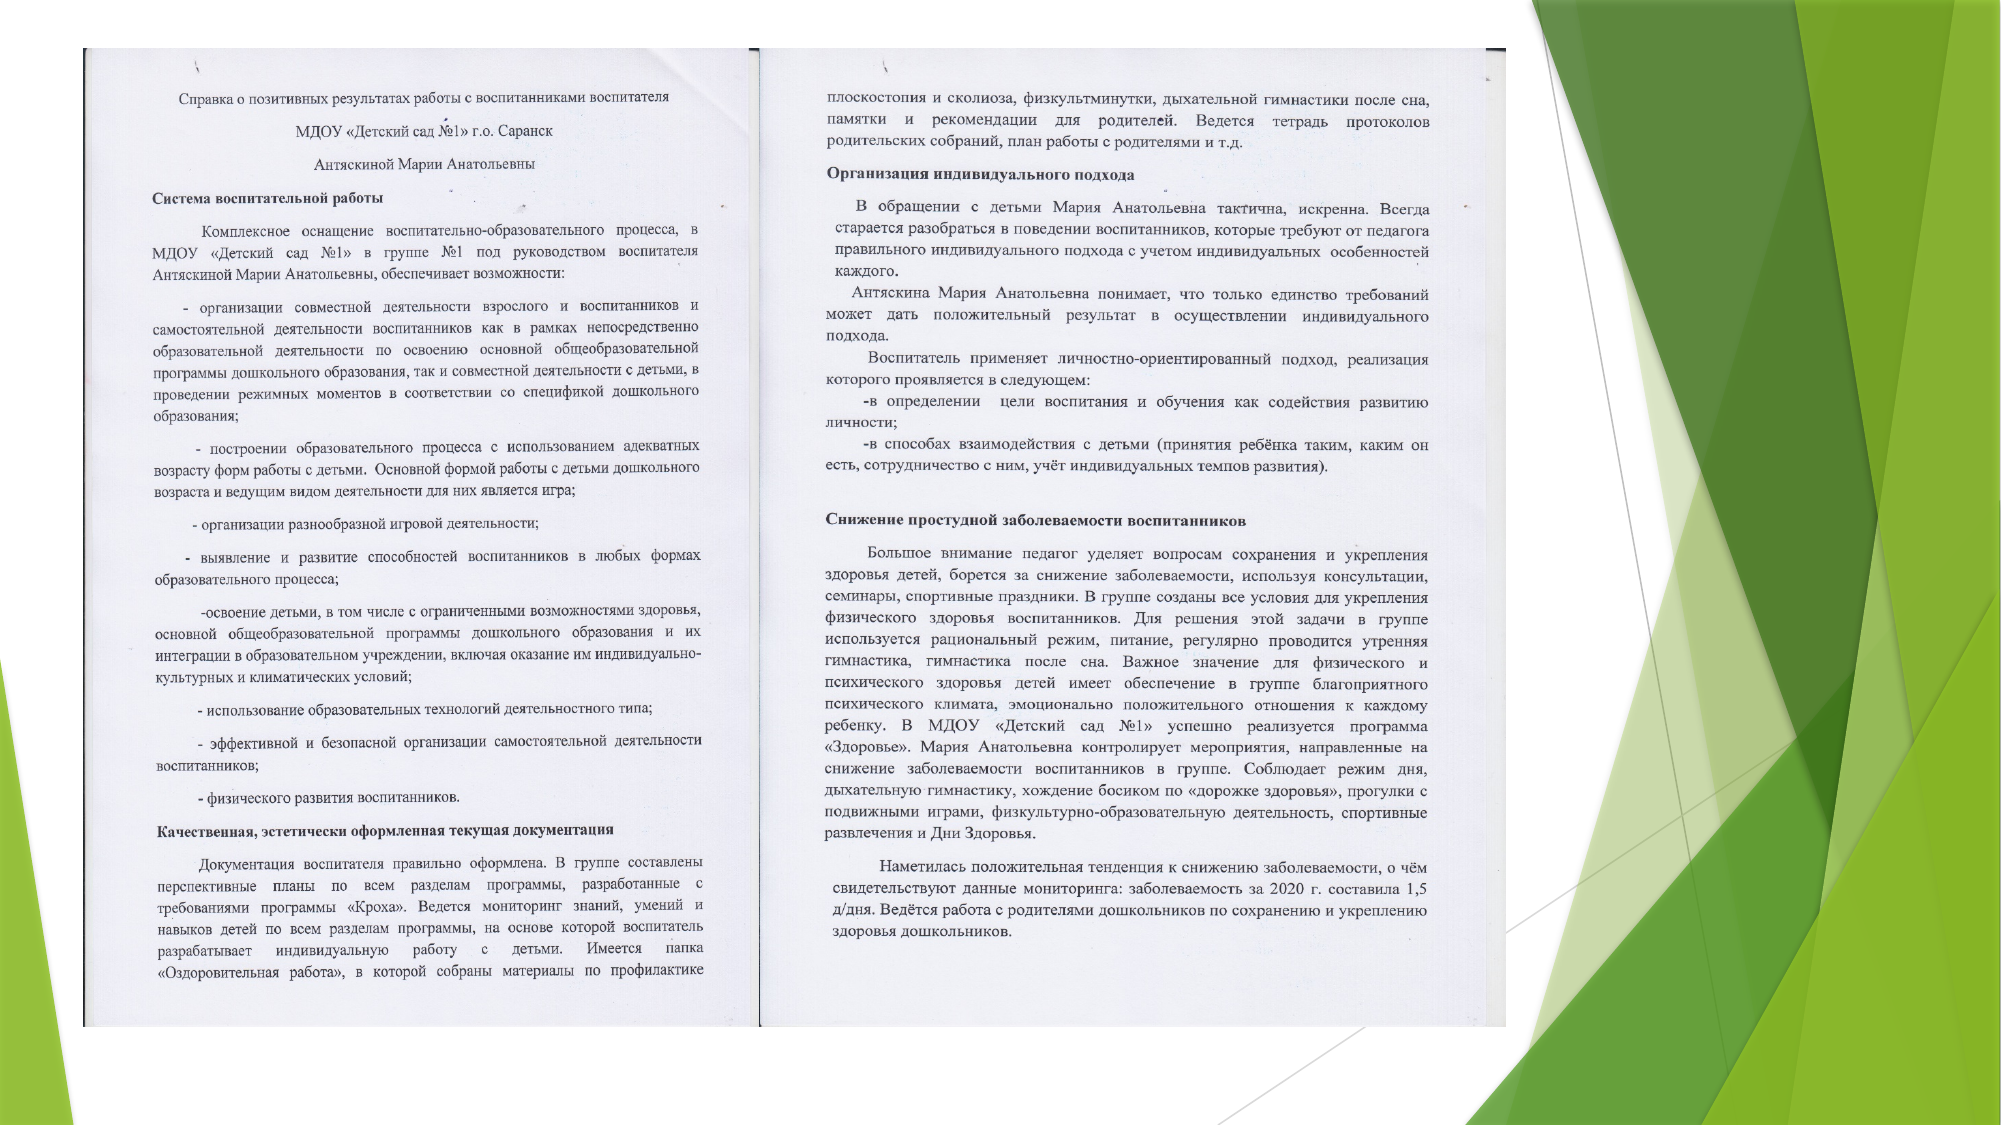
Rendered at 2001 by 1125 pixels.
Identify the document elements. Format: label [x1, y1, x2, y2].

list [82, 48, 757, 1027]
picture [758, 48, 1506, 1027]
